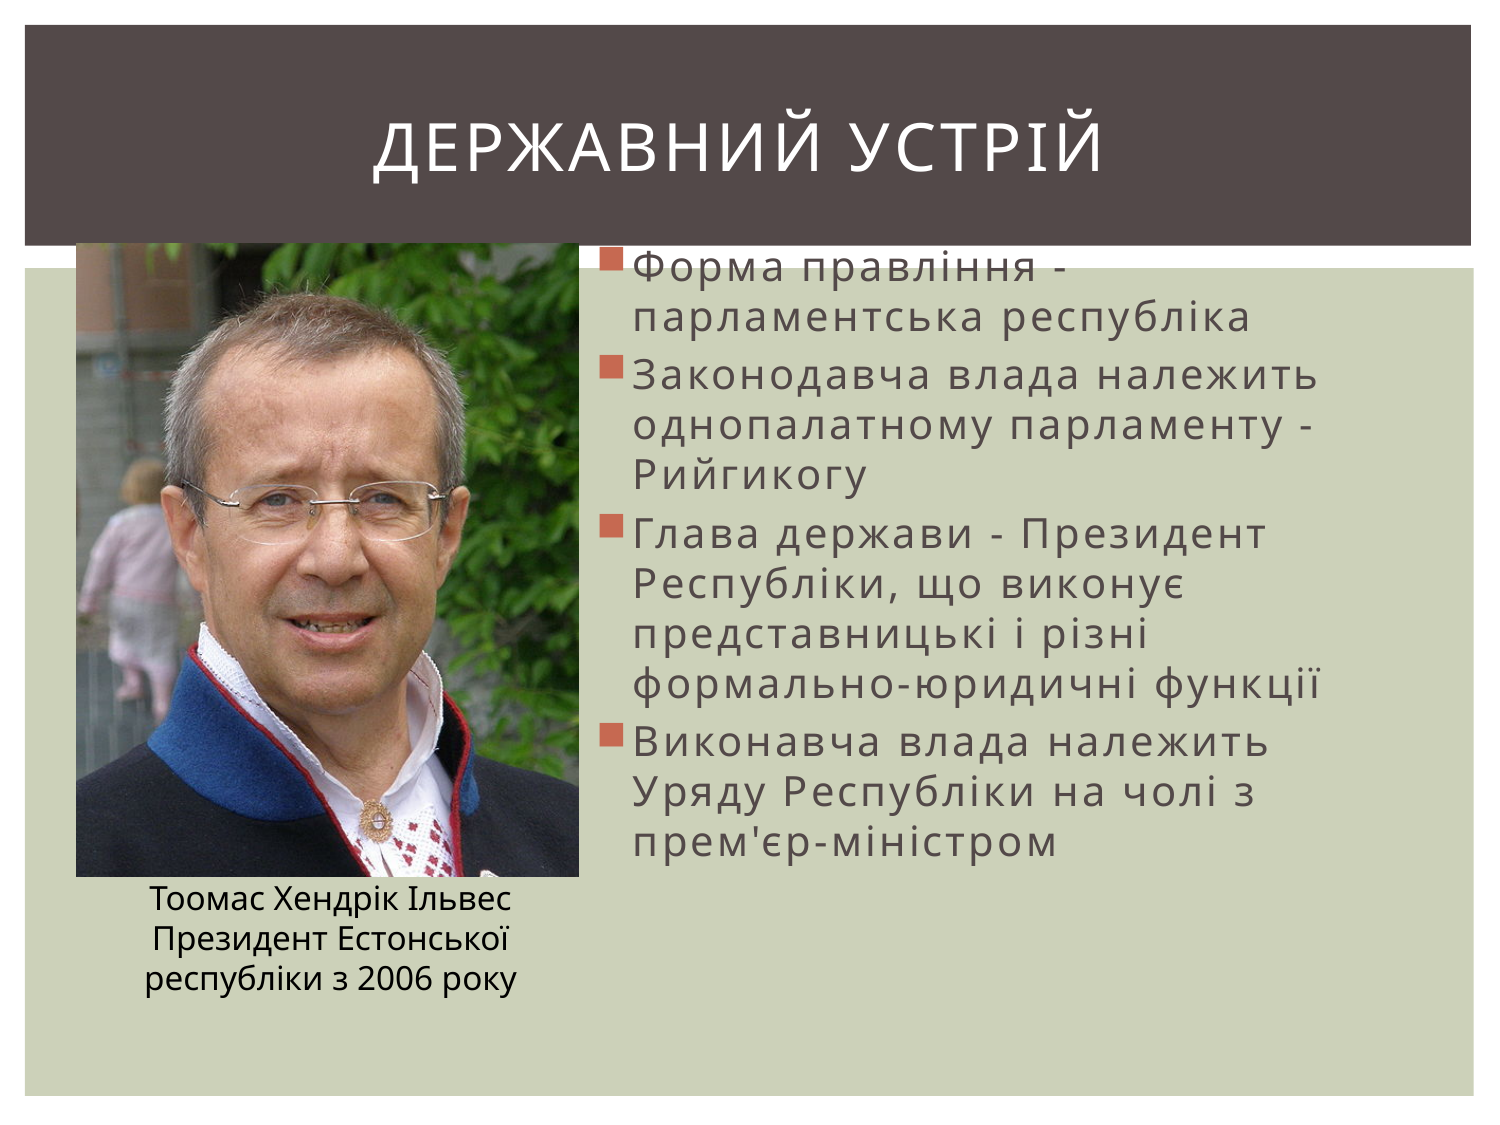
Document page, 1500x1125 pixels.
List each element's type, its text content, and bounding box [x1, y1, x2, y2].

text_box Тоомас Хендрік Ільвес Президент Естонської республіки з 2006 року [64, 869, 597, 1005]
list Форма правління - парламентська республіка Законодавча влада належить однопалатному парламенту - Рийгикогу Глава держави - Президент Республіки, що виконує представницькі і різні формально-юридичні функції Виконавча влада належить Уряду Республіки на чолі з прем'єр-міністром [572, 232, 1425, 986]
picture [76, 243, 579, 878]
title Державний устрій [62, 58, 1438, 232]
